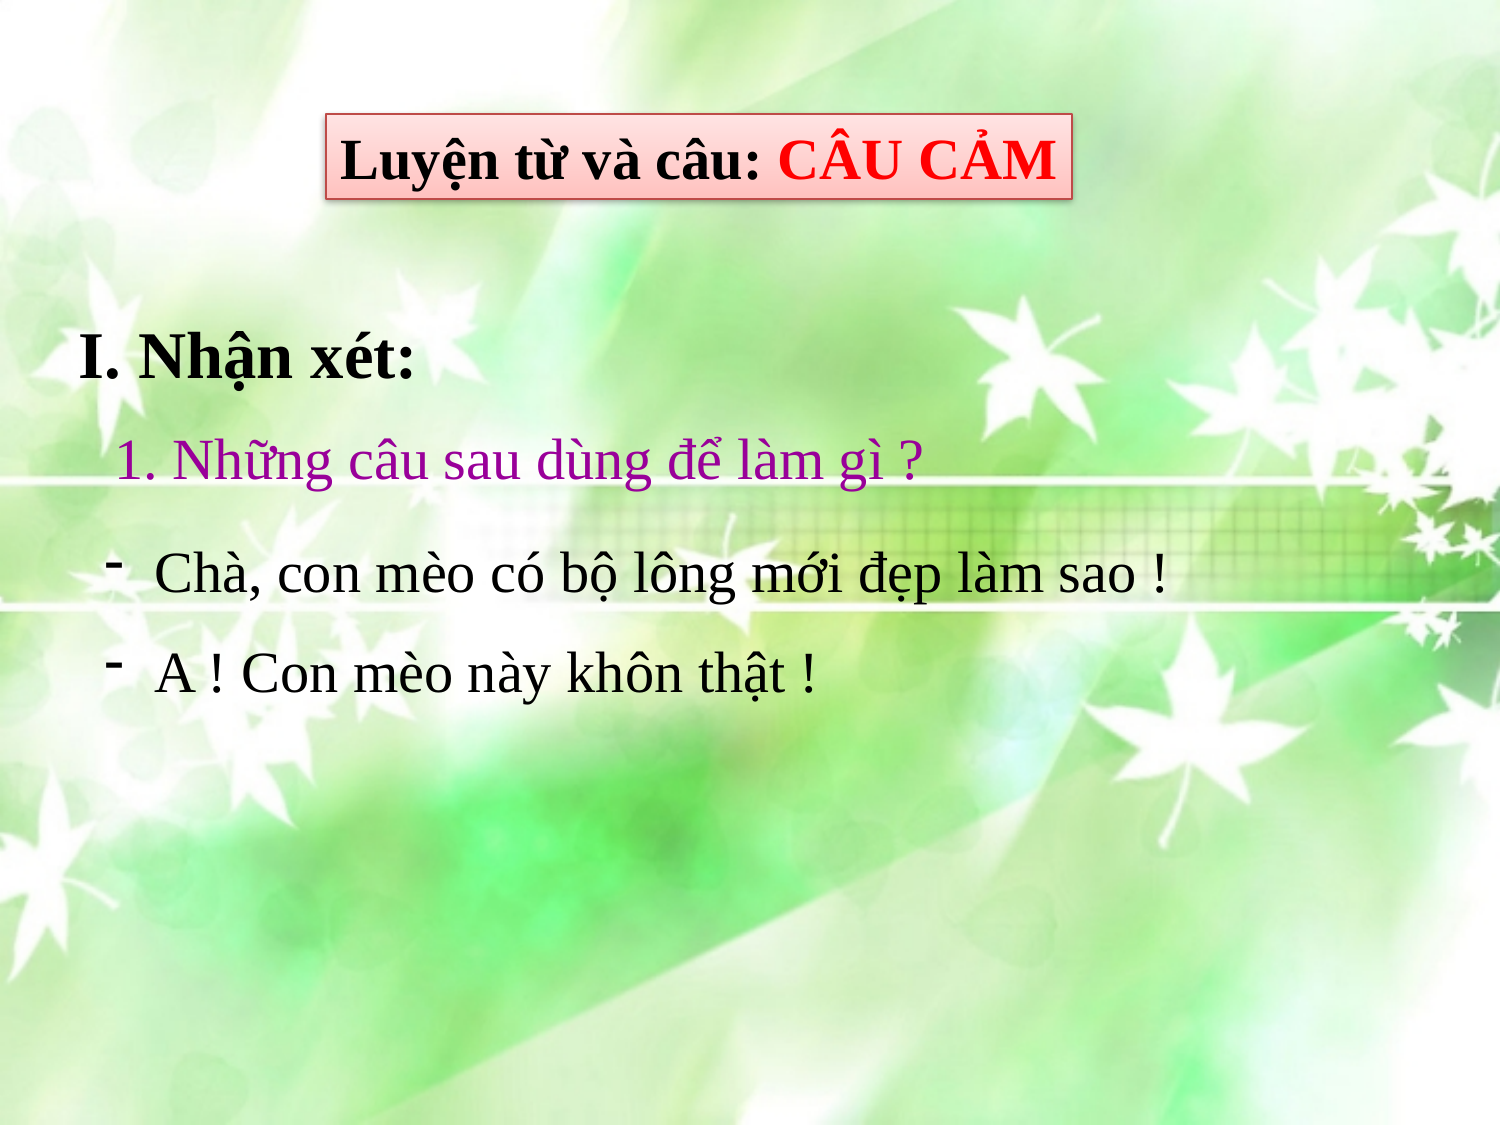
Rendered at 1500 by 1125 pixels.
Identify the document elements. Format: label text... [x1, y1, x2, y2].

text_box A ! Con mèo này khôn thật ! [0, 626, 938, 712]
text_box I. Nhận xét: [63, 304, 434, 399]
picture [0, 0, 1500, 1125]
text_box Luyện từ và câu: CÂU CẢM [325, 113, 1073, 200]
text_box 1. Những câu sau dùng để làm gì ? [99, 414, 1413, 499]
text_box Chà, con mèo có bộ lông mới đẹp làm sao ! [0, 526, 1350, 612]
